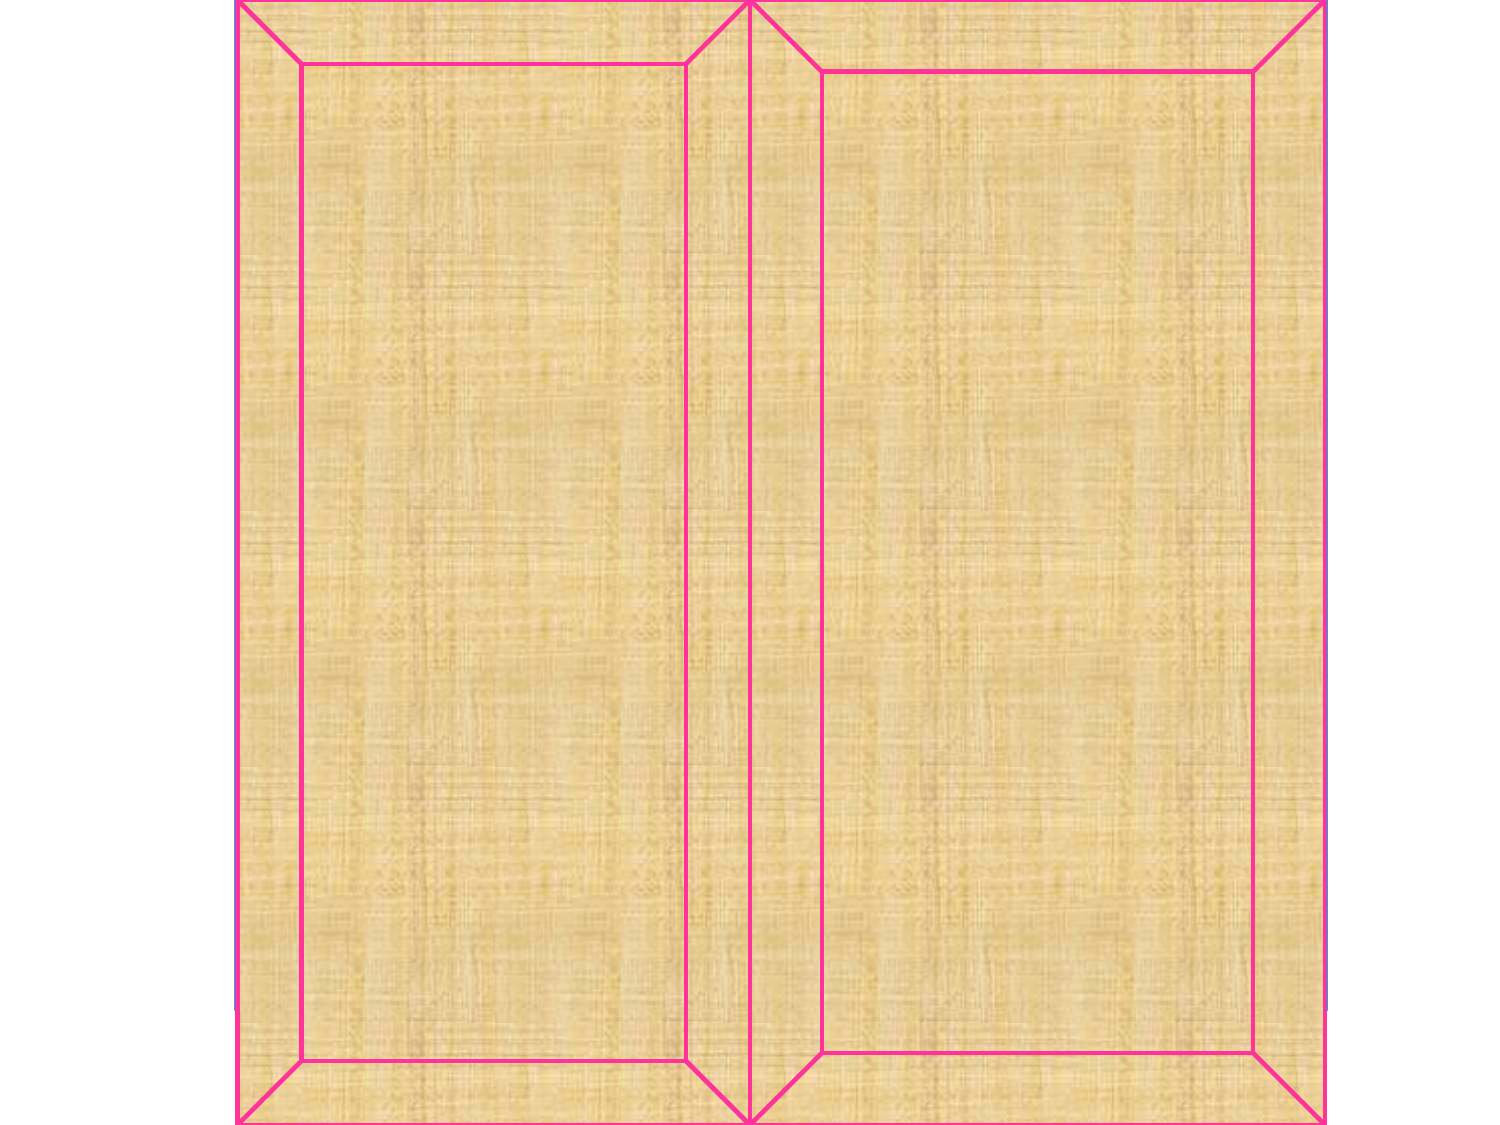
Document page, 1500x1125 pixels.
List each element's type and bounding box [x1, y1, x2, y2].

text_box [237, 0, 1326, 1125]
